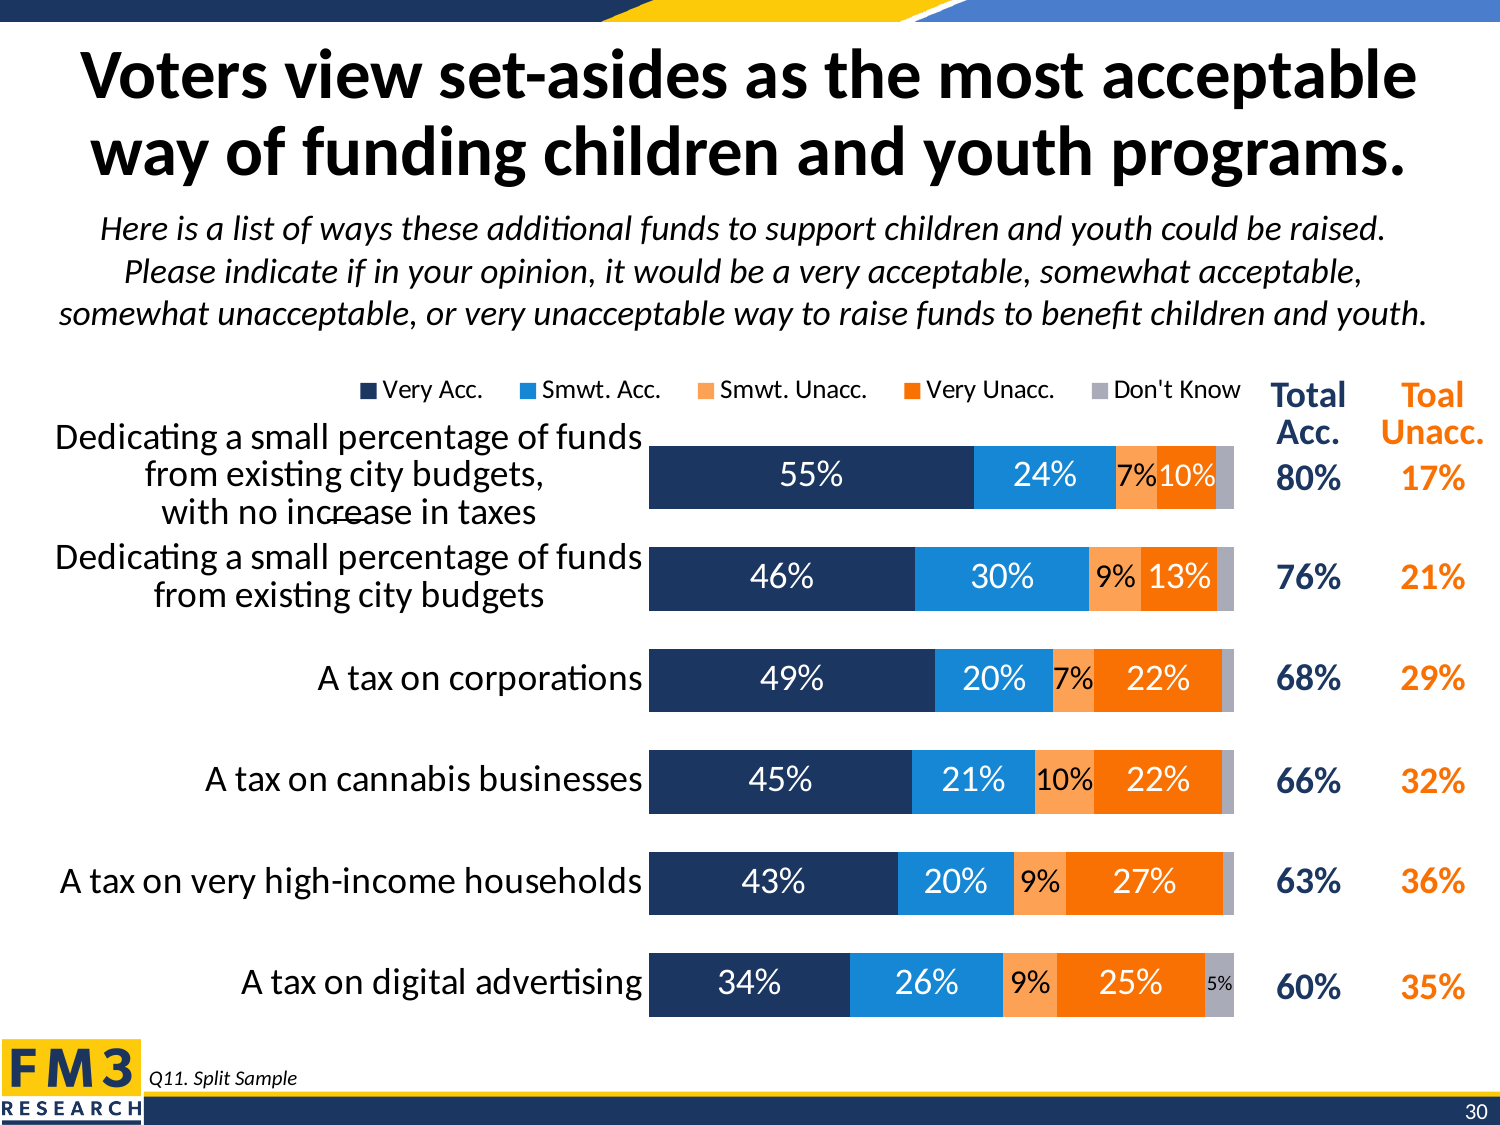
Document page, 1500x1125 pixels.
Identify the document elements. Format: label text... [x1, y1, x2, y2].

title Voters view set-asides as the most acceptable way of funding children and youth programs. [0, 30, 1500, 214]
list Q11. Split Sample [134, 1017, 1498, 1098]
table_cell 66% [1298, 700, 1371, 803]
table_cell 68% [1298, 599, 1371, 700]
table_cell 63% [1298, 803, 1371, 903]
text_box Here is a list of ways these additional funds to support children and youth could be raised. Please indicate if in your opinion, it would be a very acceptable, somewhat acceptable, somewhat unacceptable, or very unacceptable way to raise funds to benefit children and youth. [23, 197, 1472, 341]
chart [0, 330, 1298, 1083]
table_cell 35% [1371, 903, 1495, 1009]
picture [2, 1083, 141, 1125]
table_cell 76% [1298, 500, 1371, 599]
table_cell 80% [1298, 454, 1371, 500]
table_cell 36% [1371, 803, 1495, 903]
table_cell 17% [1371, 454, 1495, 500]
table_header Total Acc. [1298, 364, 1371, 454]
table_cell 21% [1371, 500, 1495, 599]
table_cell 60% [1298, 903, 1371, 1009]
table_cell 29% [1371, 599, 1495, 700]
table_cell 32% [1371, 700, 1495, 803]
picture [0, 0, 1500, 22]
table_header Toal Unacc. [1371, 364, 1495, 454]
